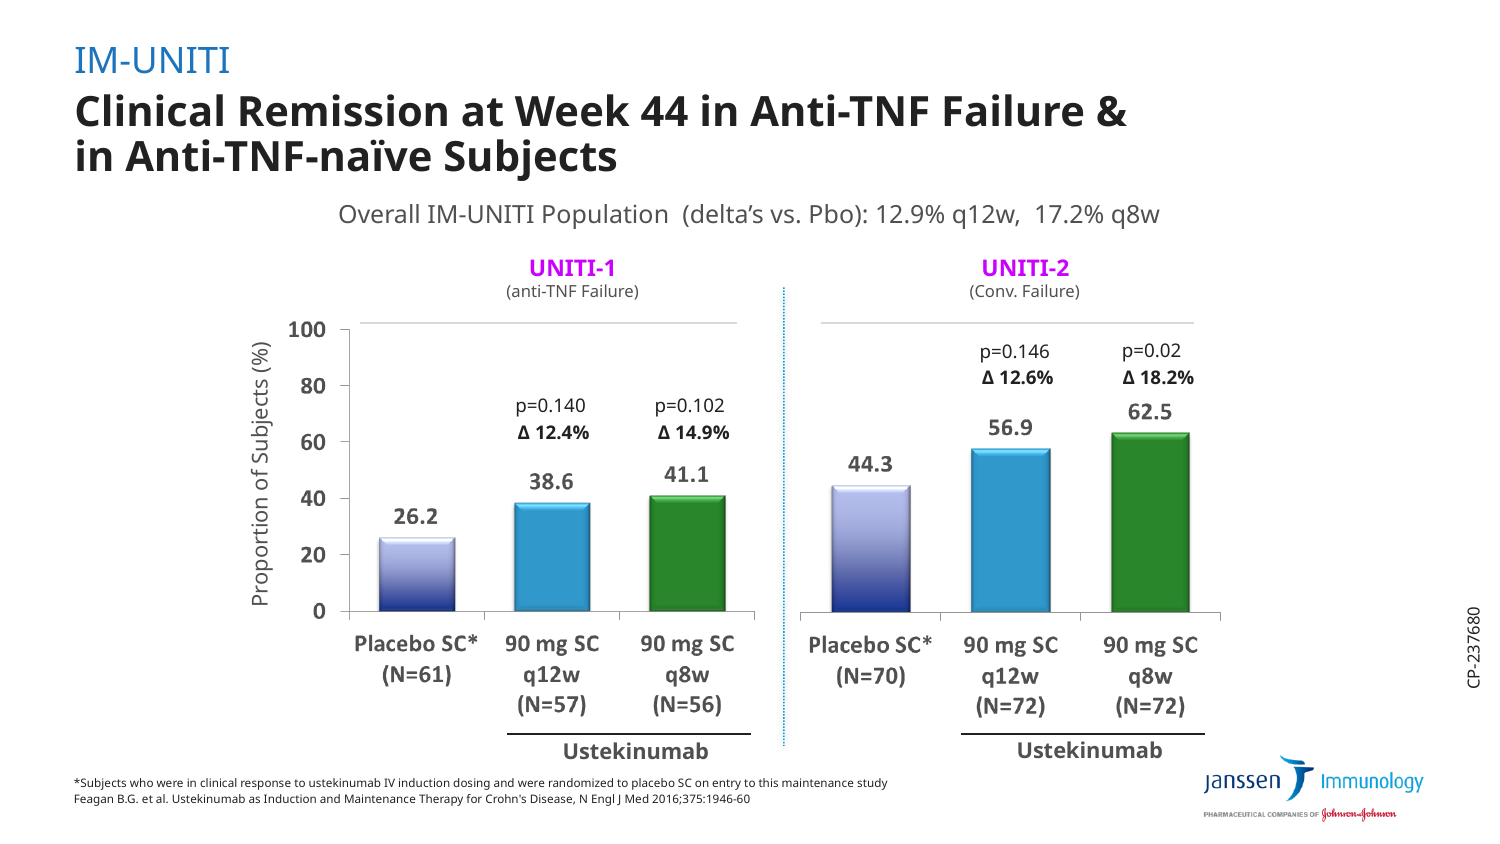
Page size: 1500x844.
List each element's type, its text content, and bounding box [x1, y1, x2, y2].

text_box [271, 300, 778, 735]
text_box Overall IM-UNITI Population (delta’s vs. Pbo): 12.9% q12w, 17.2% q8w [178, 191, 1322, 236]
text_box CP-237680 [1455, 499, 1491, 705]
title Clinical Remission at Week 44 in Anti-TNF Failure & in Anti-TNF-naïve Subjects [73, 90, 1427, 183]
text_box (anti-TNF Failure) [491, 273, 655, 298]
list IM-UNITI [73, 36, 1427, 82]
text_box Proportion of Subjects (%) [238, 287, 280, 663]
list *Subjects who were in clinical response to ustekinumab IV induction dosing and were randomized to placebo SC on entry to this maintenance study Feagan B.G. et al. Ustekinumab as Induction and Maintenance Therapy for Crohn's Disease, N Engl J Med 2016;375:1946-60 [73, 772, 1106, 807]
text_box Ustekinumab [547, 744, 725, 772]
text_box (Conv. Failure) [954, 273, 1095, 300]
text_box Ustekinumab [1001, 745, 1179, 771]
picture [1185, 736, 1442, 840]
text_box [789, 301, 1243, 737]
text_box UNITI-2 [966, 246, 1085, 273]
text_box UNITI-1 [513, 246, 632, 273]
